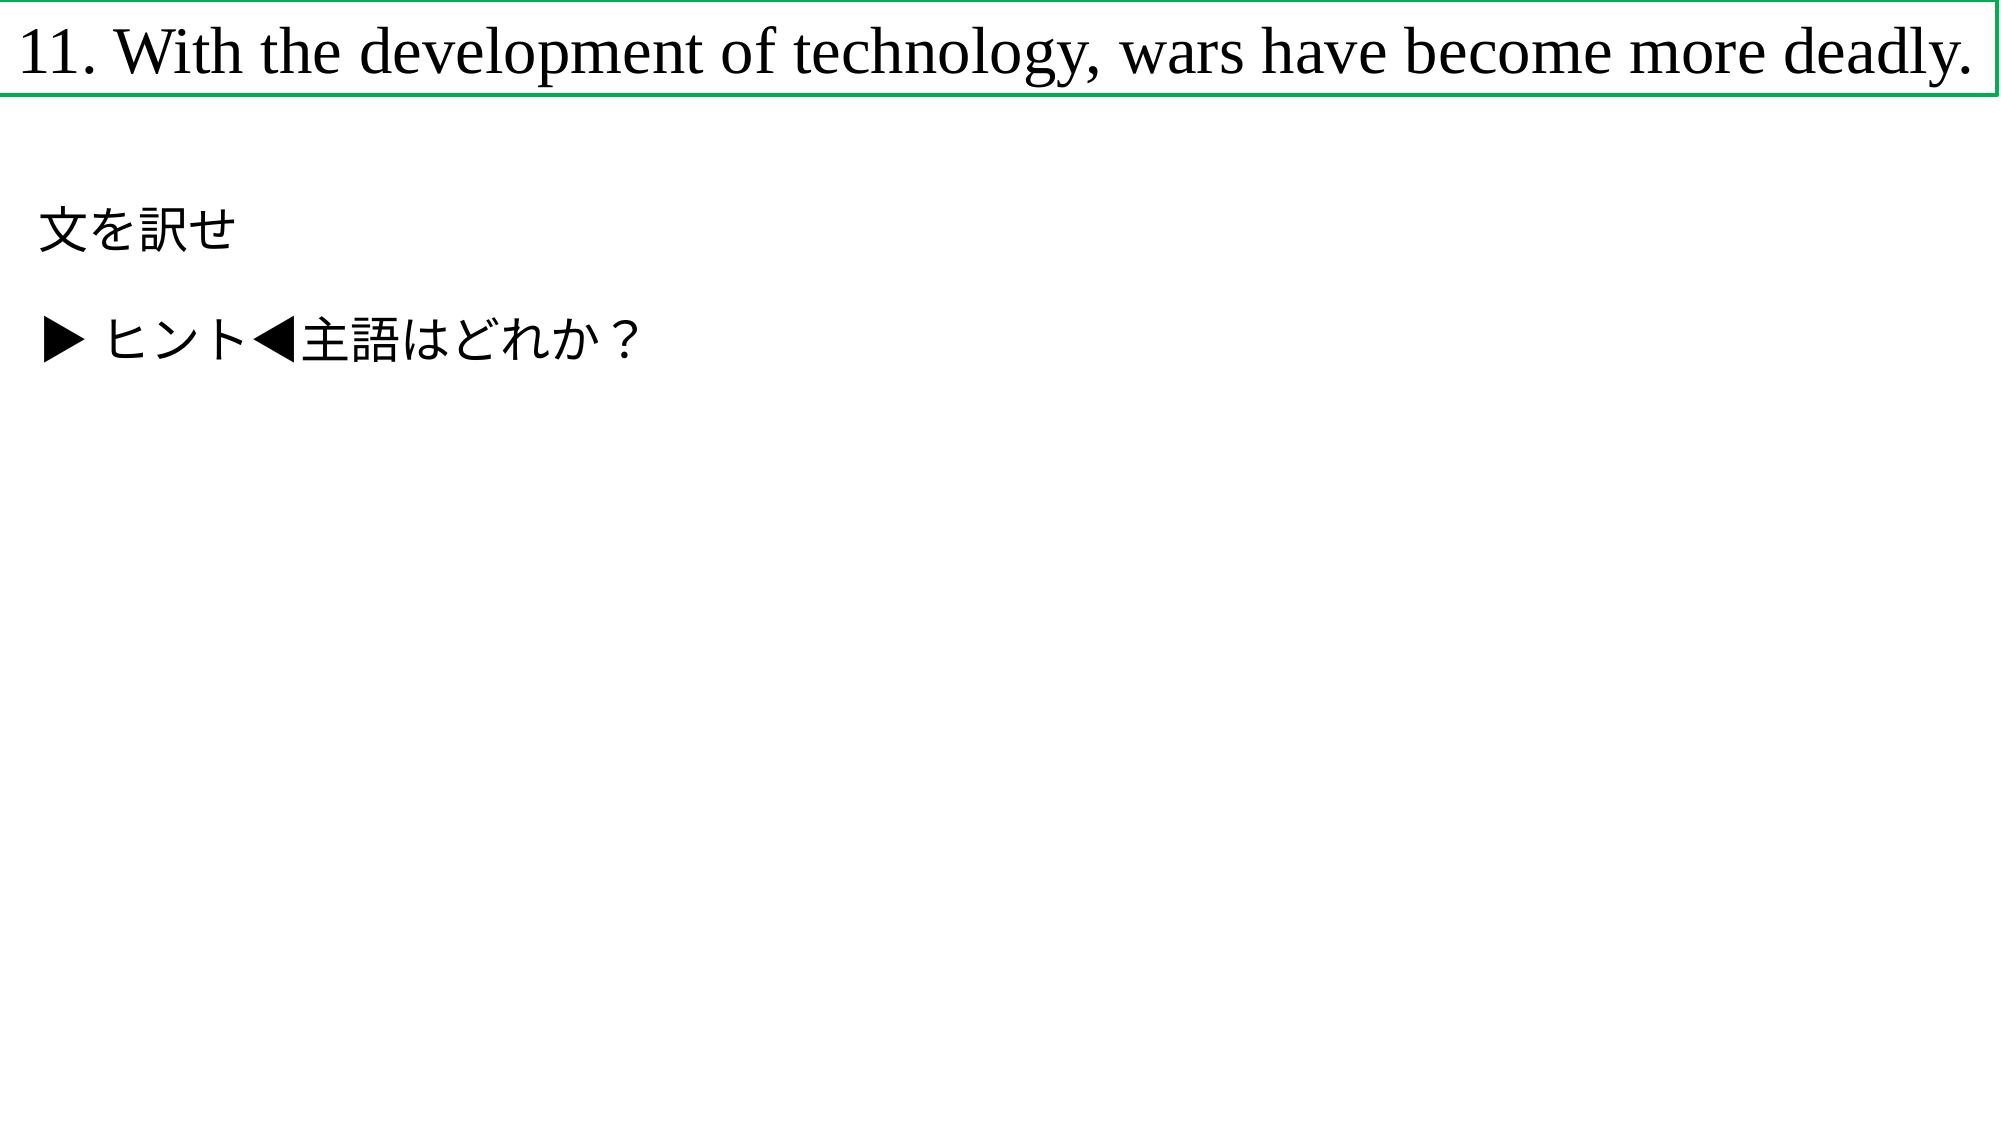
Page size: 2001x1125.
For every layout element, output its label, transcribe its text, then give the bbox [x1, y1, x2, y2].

text_box 文を訳せ [23, 190, 1942, 266]
text_box ▶ヒント◀主語はどれか？ [23, 301, 1942, 376]
text_box 11. With the development of technology, wars have become more deadly. [0, 0, 1998, 95]
